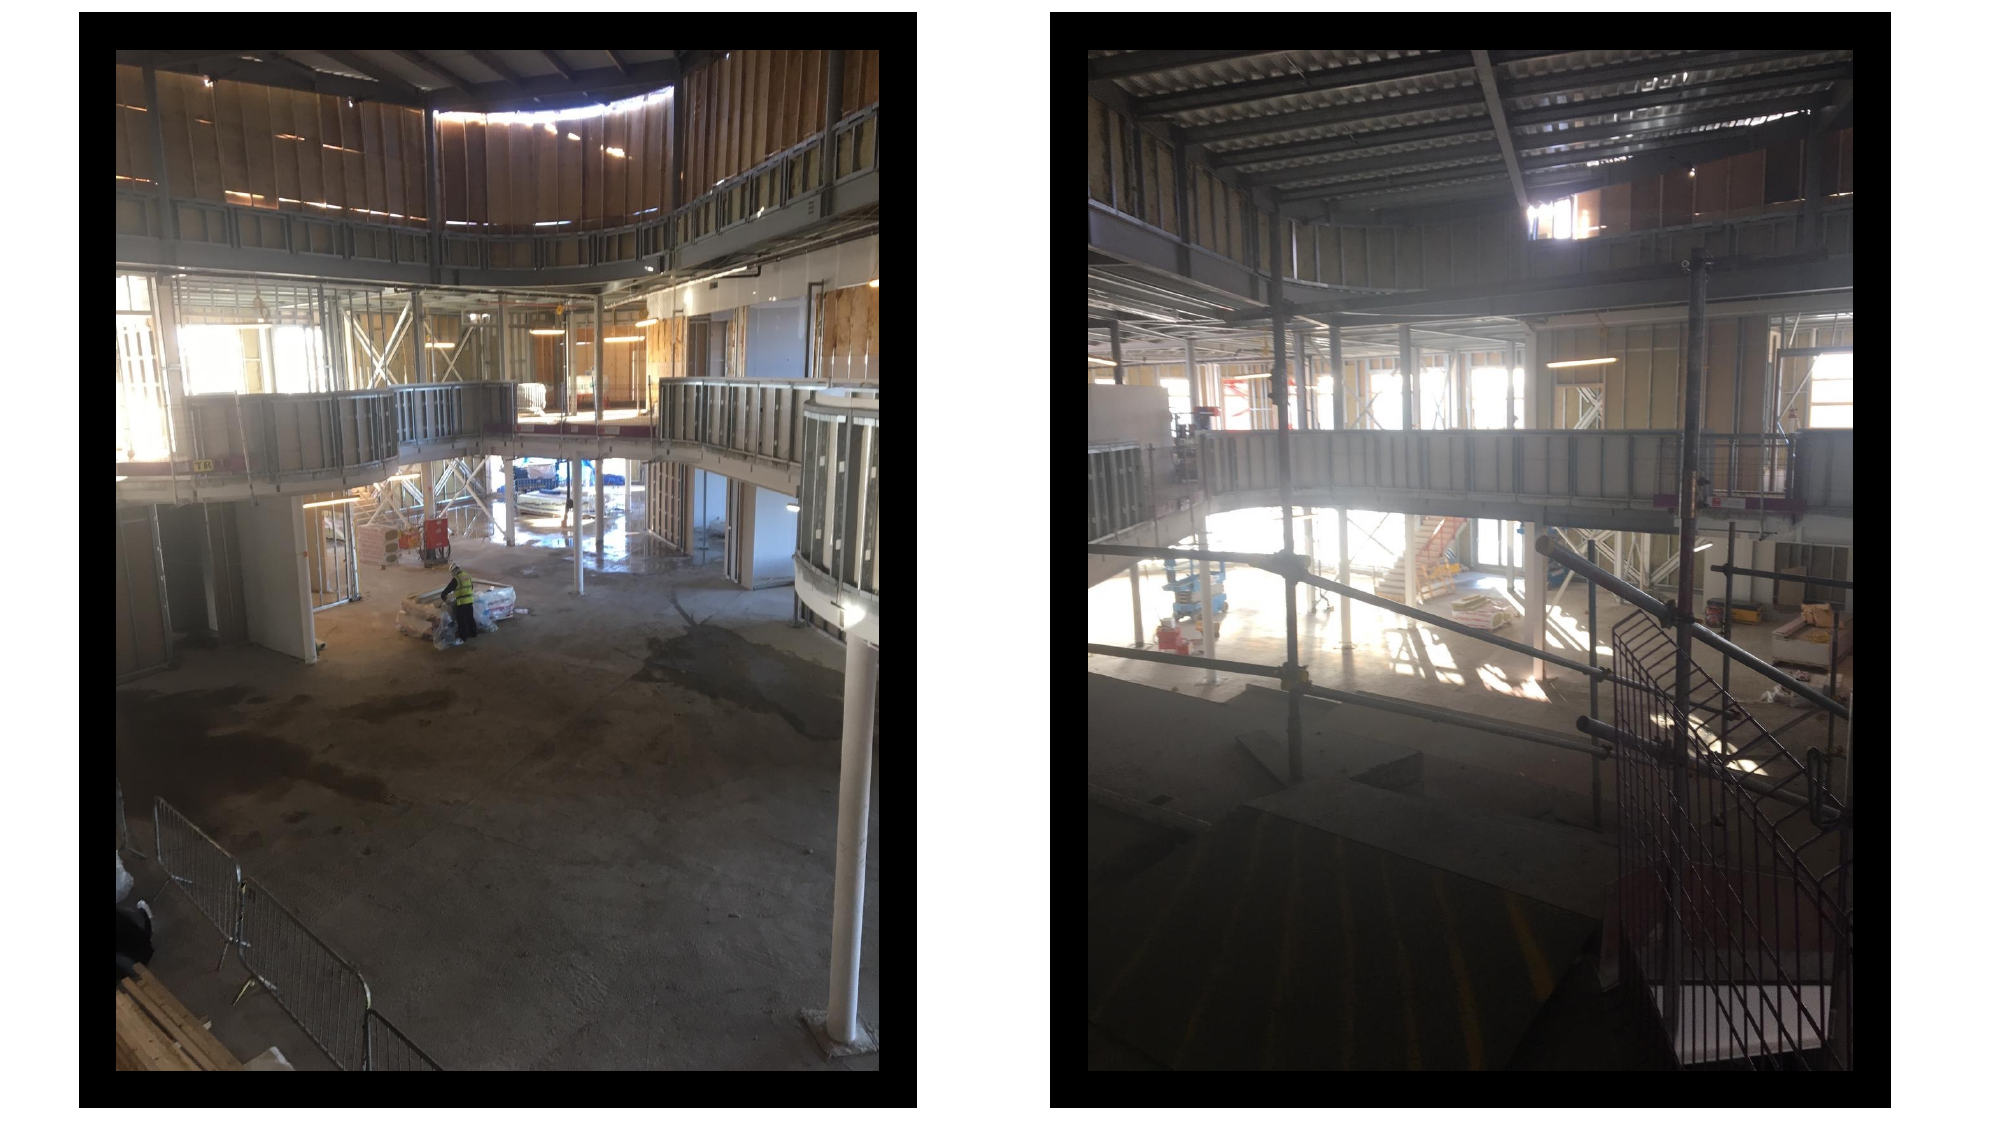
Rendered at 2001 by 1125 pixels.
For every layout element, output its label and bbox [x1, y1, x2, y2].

picture [116, 49, 880, 1071]
picture [1087, 49, 1854, 1071]
